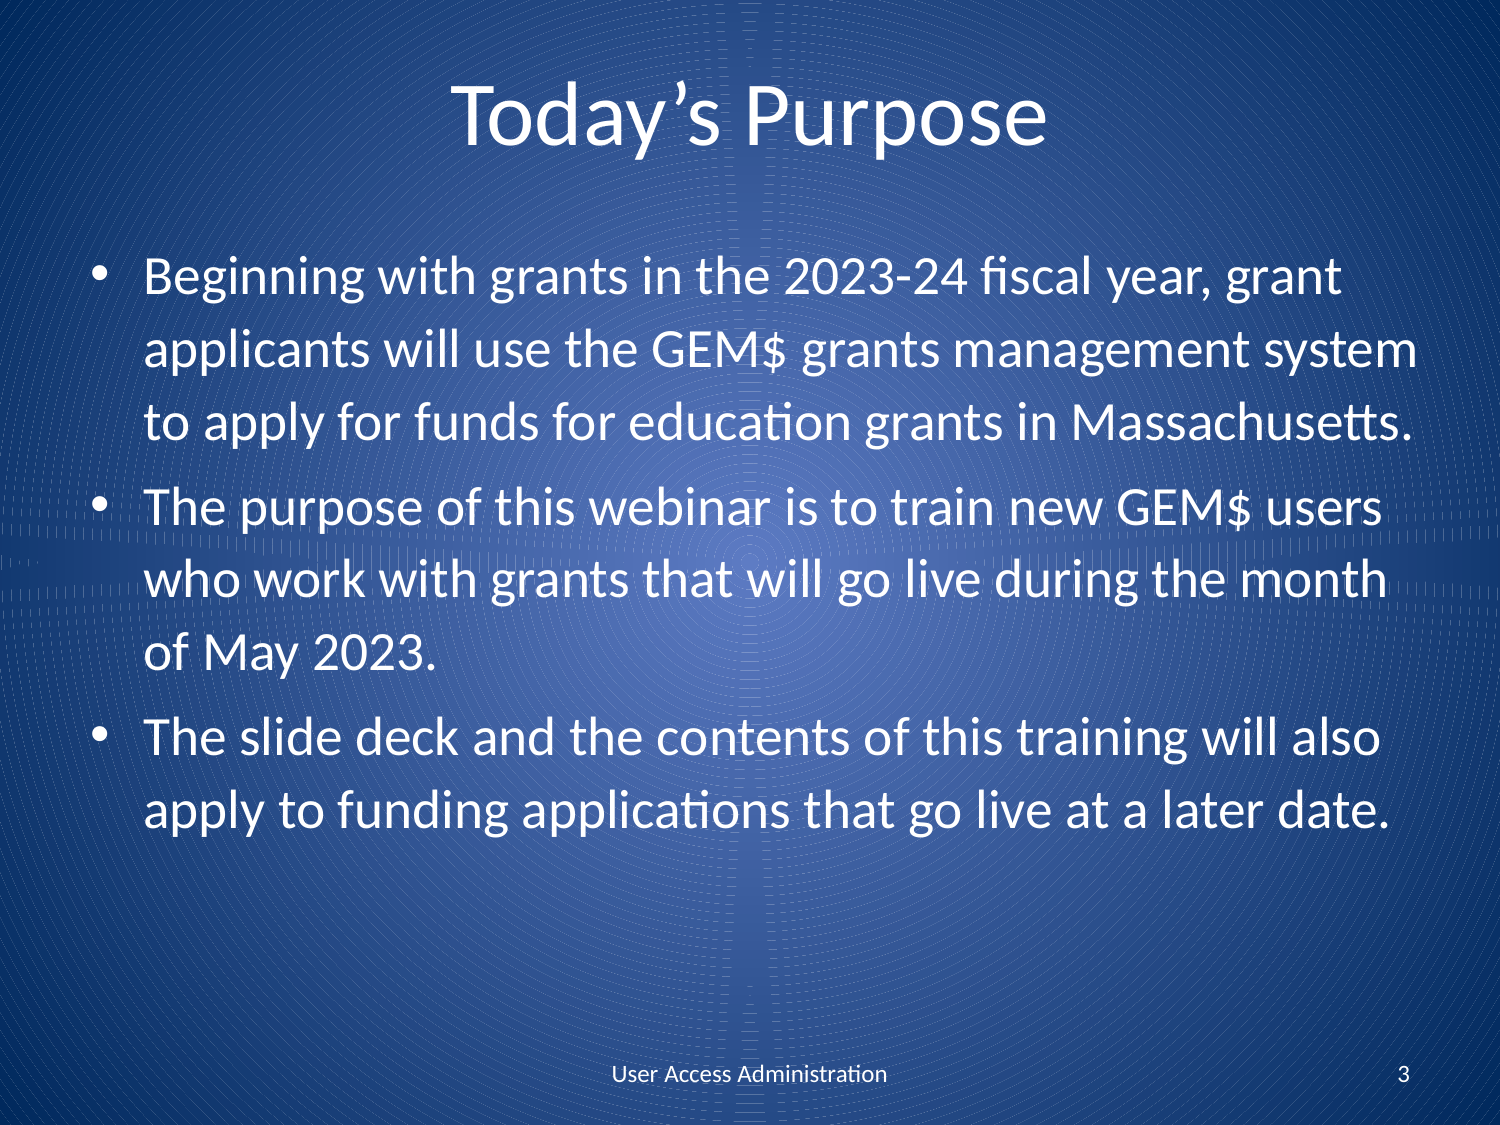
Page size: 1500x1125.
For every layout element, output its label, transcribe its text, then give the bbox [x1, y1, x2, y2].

slide_number 3 [1074, 1042, 1425, 1103]
title Today’s Purpose [75, 15, 1425, 203]
footer User Access Administration [512, 1042, 988, 1103]
list Beginning with grants in the 2023-24 fiscal year, grant applicants will use the GEM$ grants management system to apply for funds for education grants in Massachusetts. The purpose of this webinar is to train new GEM$ users who work with grants that will go live during the month of May 2023. The slide deck and the contents of this training will also apply to funding applications that go live at a later date. [75, 224, 1438, 968]
